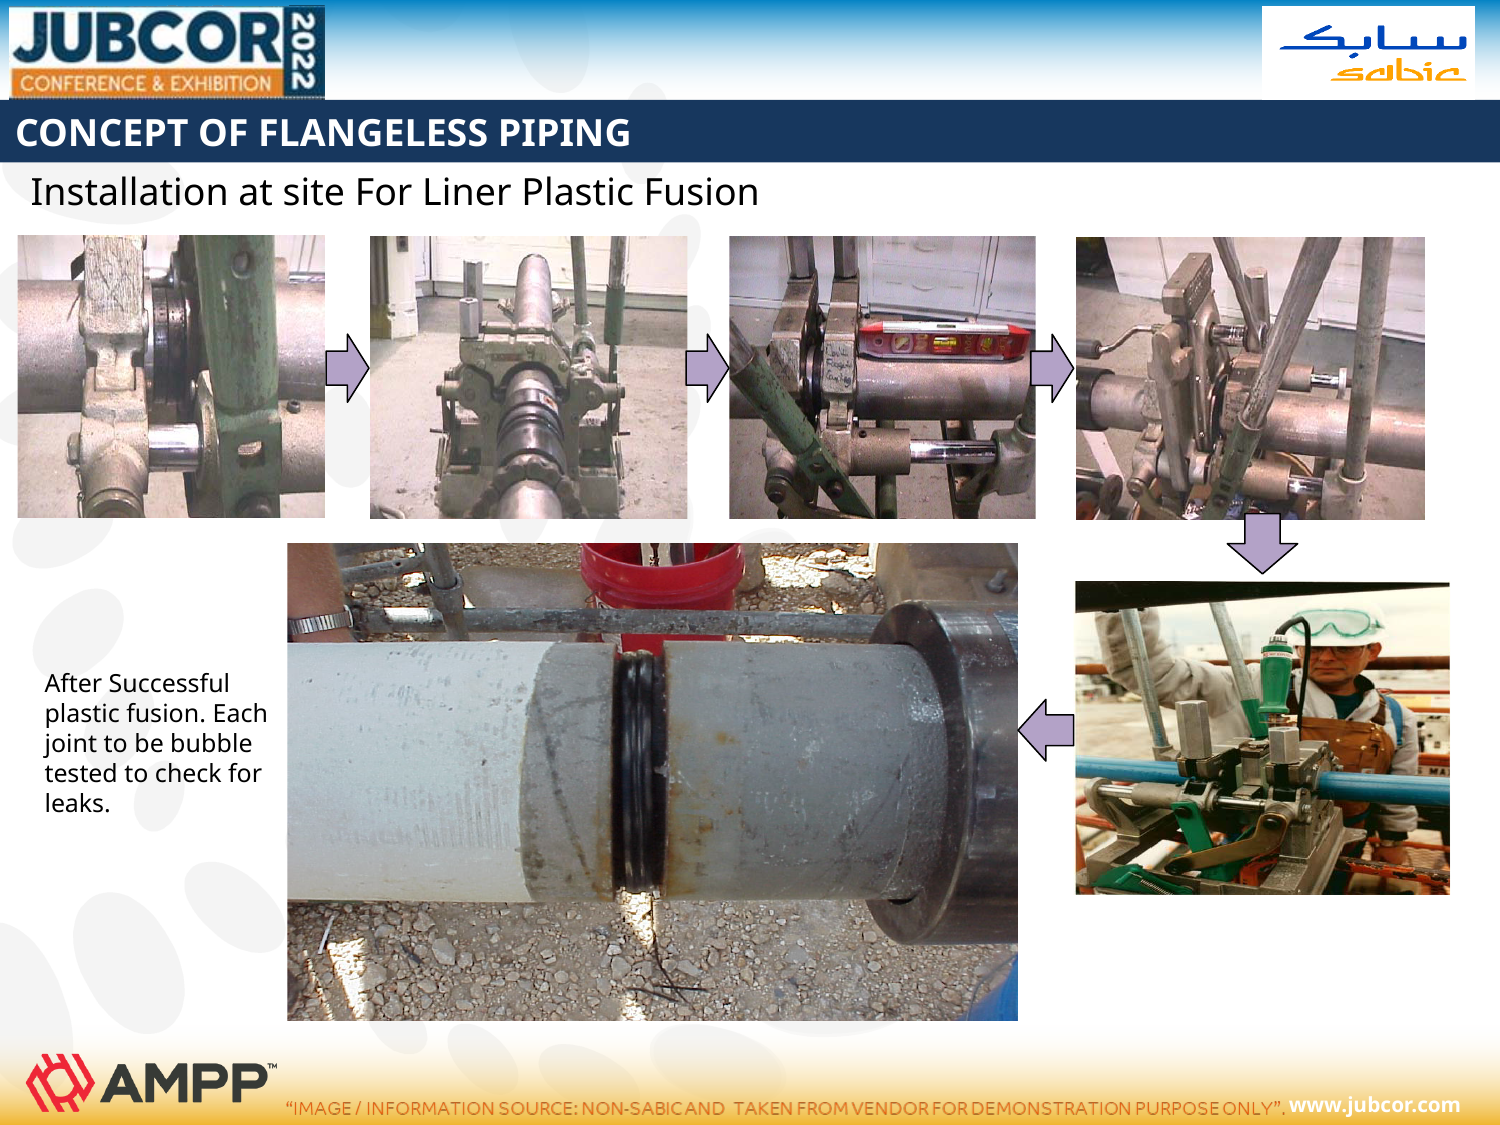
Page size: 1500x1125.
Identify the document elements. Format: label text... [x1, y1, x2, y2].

text_box [330, 334, 364, 403]
picture [729, 236, 1036, 519]
picture [369, 236, 688, 519]
picture [24, 1052, 1298, 1125]
list Installation at site For Liner Plastic Fusion [15, 159, 1148, 256]
picture [9, 4, 326, 101]
text_box [1040, 334, 1070, 403]
text_box After Successful plastic fusion. Each joint to be bubble tested to check for leaks. [29, 575, 284, 1026]
picture [1262, 6, 1476, 101]
text_box [691, 334, 724, 403]
picture [17, 235, 326, 518]
picture [1075, 236, 1426, 520]
text_box [1227, 529, 1298, 574]
picture [1073, 581, 1451, 895]
text_box [1023, 699, 1068, 762]
picture [287, 542, 1019, 1021]
title CONCEPT OF FLANGELESS PIPING [0, 99, 1500, 163]
